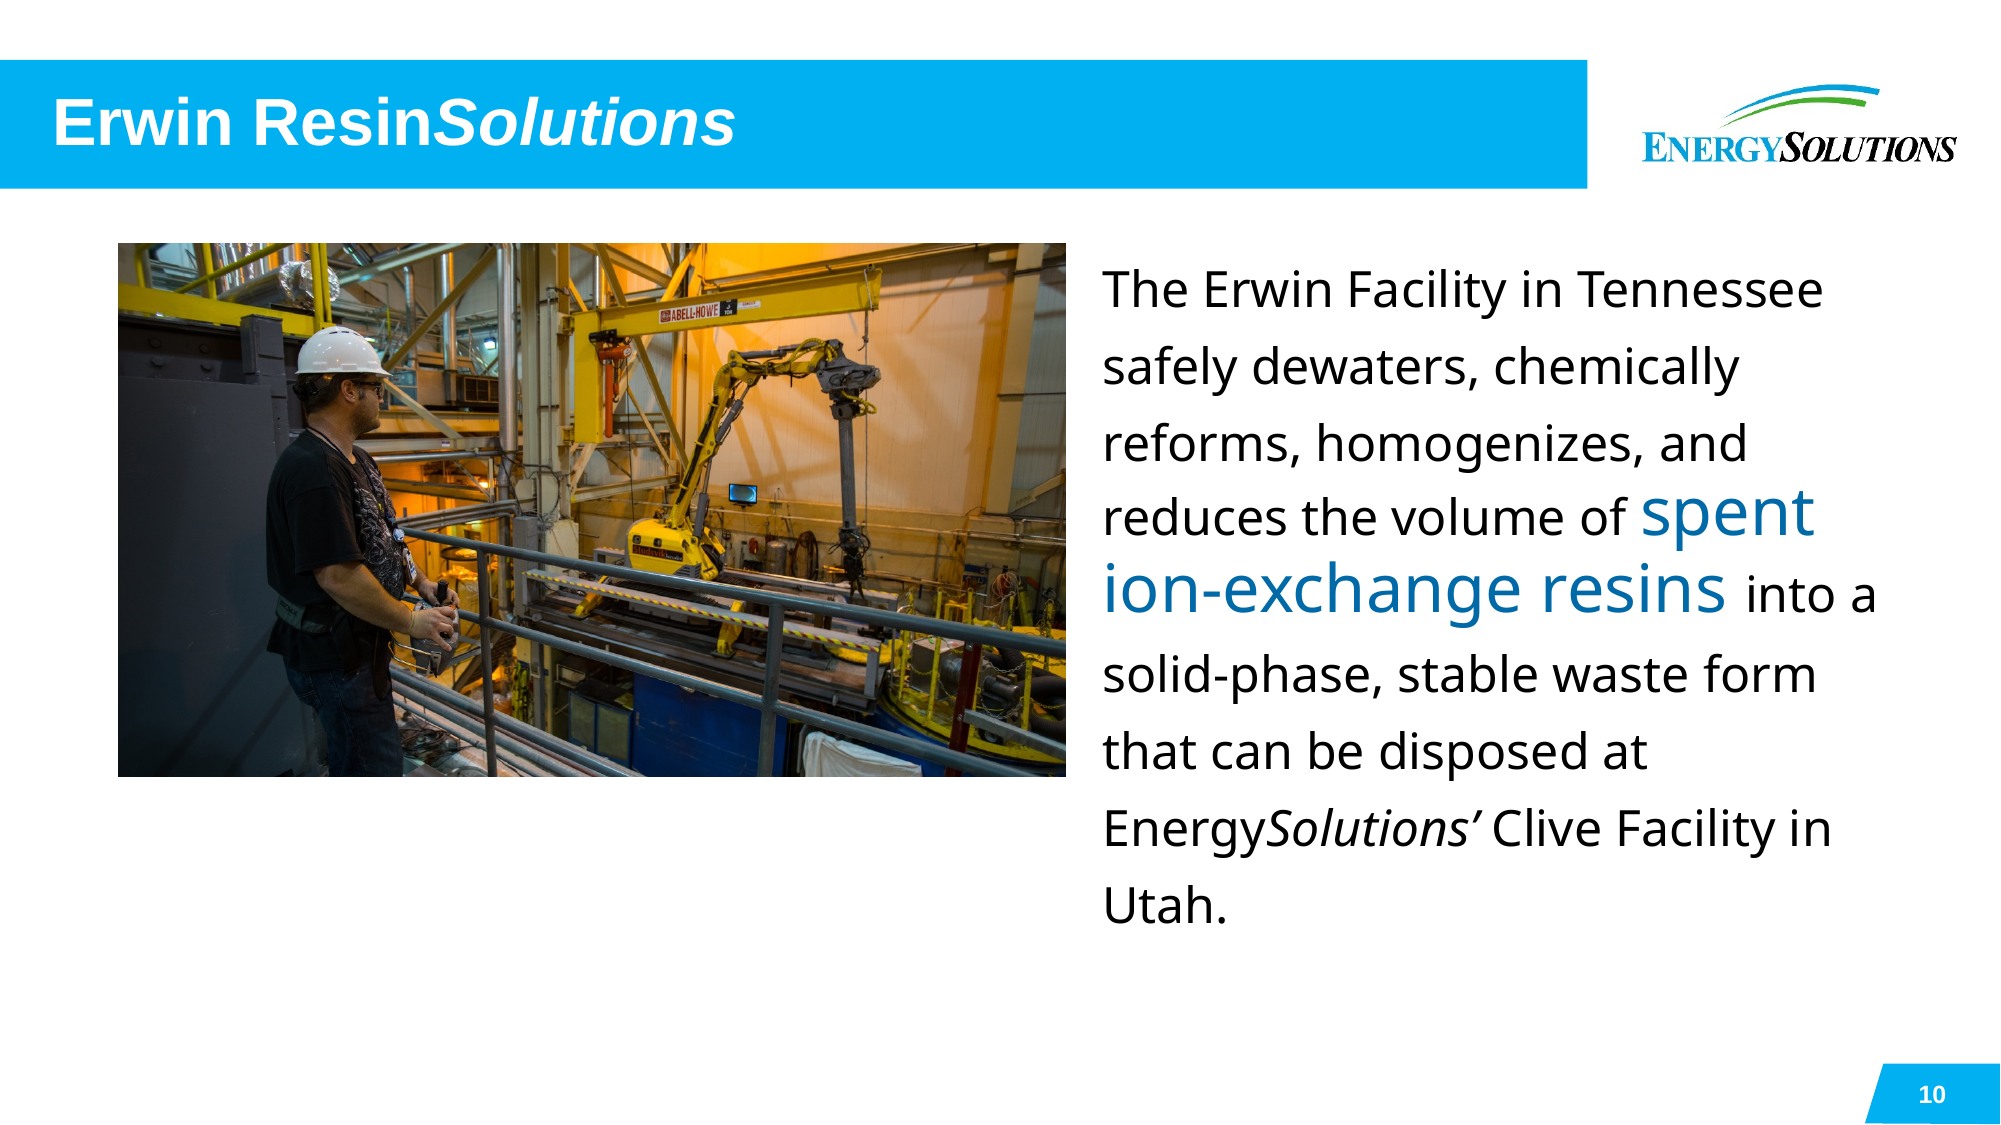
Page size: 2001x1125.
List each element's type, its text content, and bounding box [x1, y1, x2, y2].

title Erwin ResinSolutions [0, 59, 1588, 189]
picture [1638, 80, 1960, 166]
slide_number 10 [1864, 1063, 2000, 1125]
text_box The Erwin Facility in Tennessee safely dewaters, chemically reforms, homogenizes, and reduces the volume of spent ion-exchange resins into a solid-phase, stable waste form that can be disposed at EnergySolutions’ Clive Facility in Utah. [1087, 232, 1934, 942]
picture [118, 243, 1066, 777]
